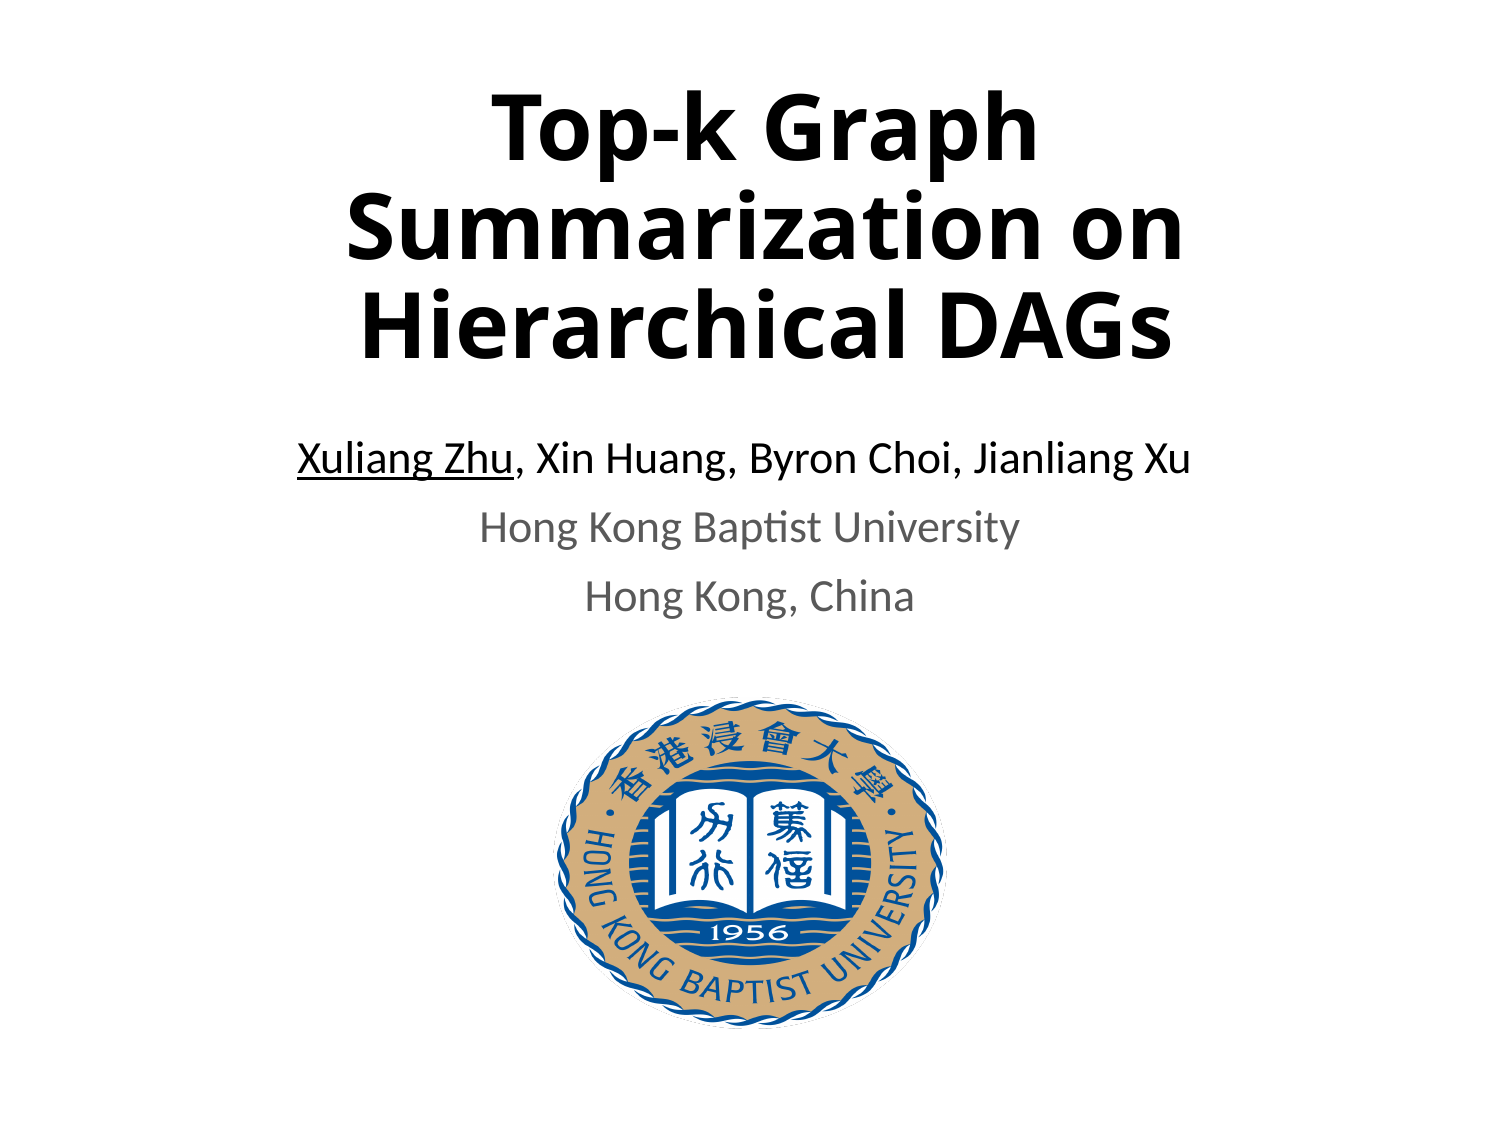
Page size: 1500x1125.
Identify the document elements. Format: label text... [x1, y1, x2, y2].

picture [553, 697, 947, 1029]
subtitle Xuliang Zhu, Xin Huang, Byron Choi, Jianliang Xu Hong Kong Baptist University Hong Kong, China [187, 426, 1313, 631]
title Top-k Graph Summarization on Hierarchical DAGs [167, 91, 1365, 386]
